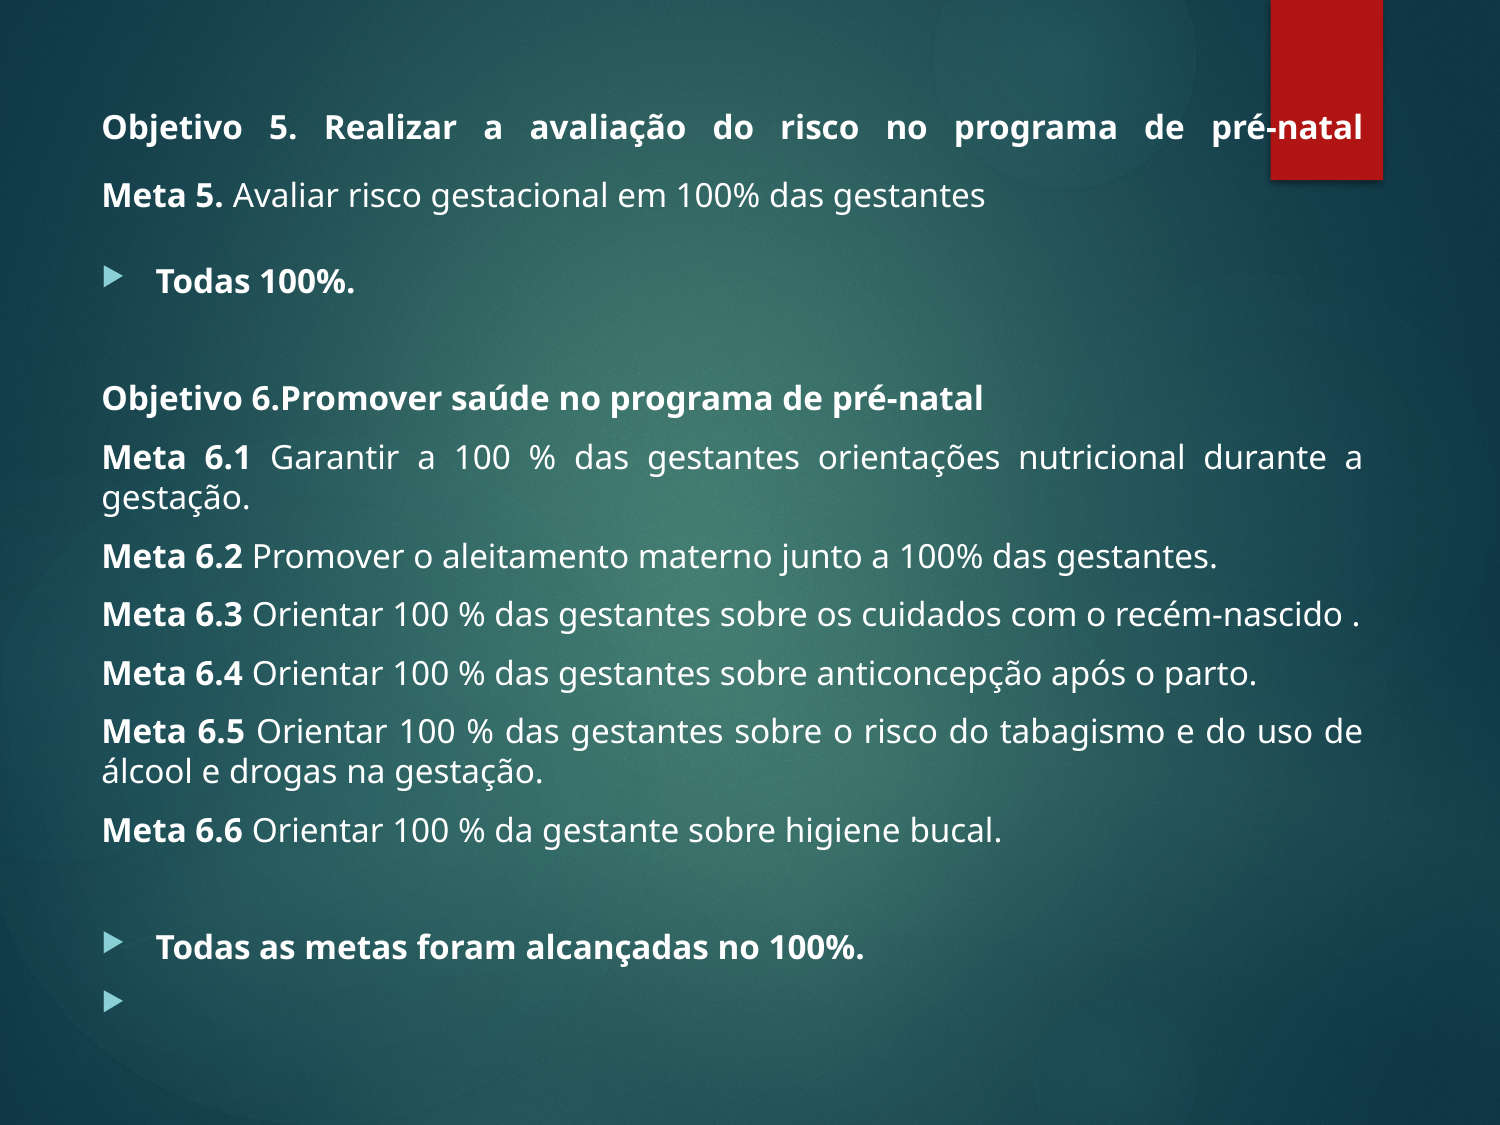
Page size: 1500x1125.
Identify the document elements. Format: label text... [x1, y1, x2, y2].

list Objetivo 5. Realizar a avaliação do risco no programa de pré-natal Meta 5. Avaliar risco gestacional em 100% das gestantes Todas 100%. Objetivo 6.Promover saúde no programa de pré-natal Meta 6.1 Garantir a 100 % das gestantes orientações nutricional durante a gestação. Meta 6.2 Promover o aleitamento materno junto a 100% das gestantes. Meta 6.3 Orientar 100 % das gestantes sobre os cuidados com o recém-nascido . Meta 6.4 Orientar 100 % das gestantes sobre anticoncepção após o parto. Meta 6.5 Orientar 100 % das gestantes sobre o risco do tabagismo e do uso de álcool e drogas na gestação. Meta 6.6 Orientar 100 % da gestante sobre higiene bucal. Todas as metas foram alcançadas no 100%. [86, 70, 1381, 1087]
